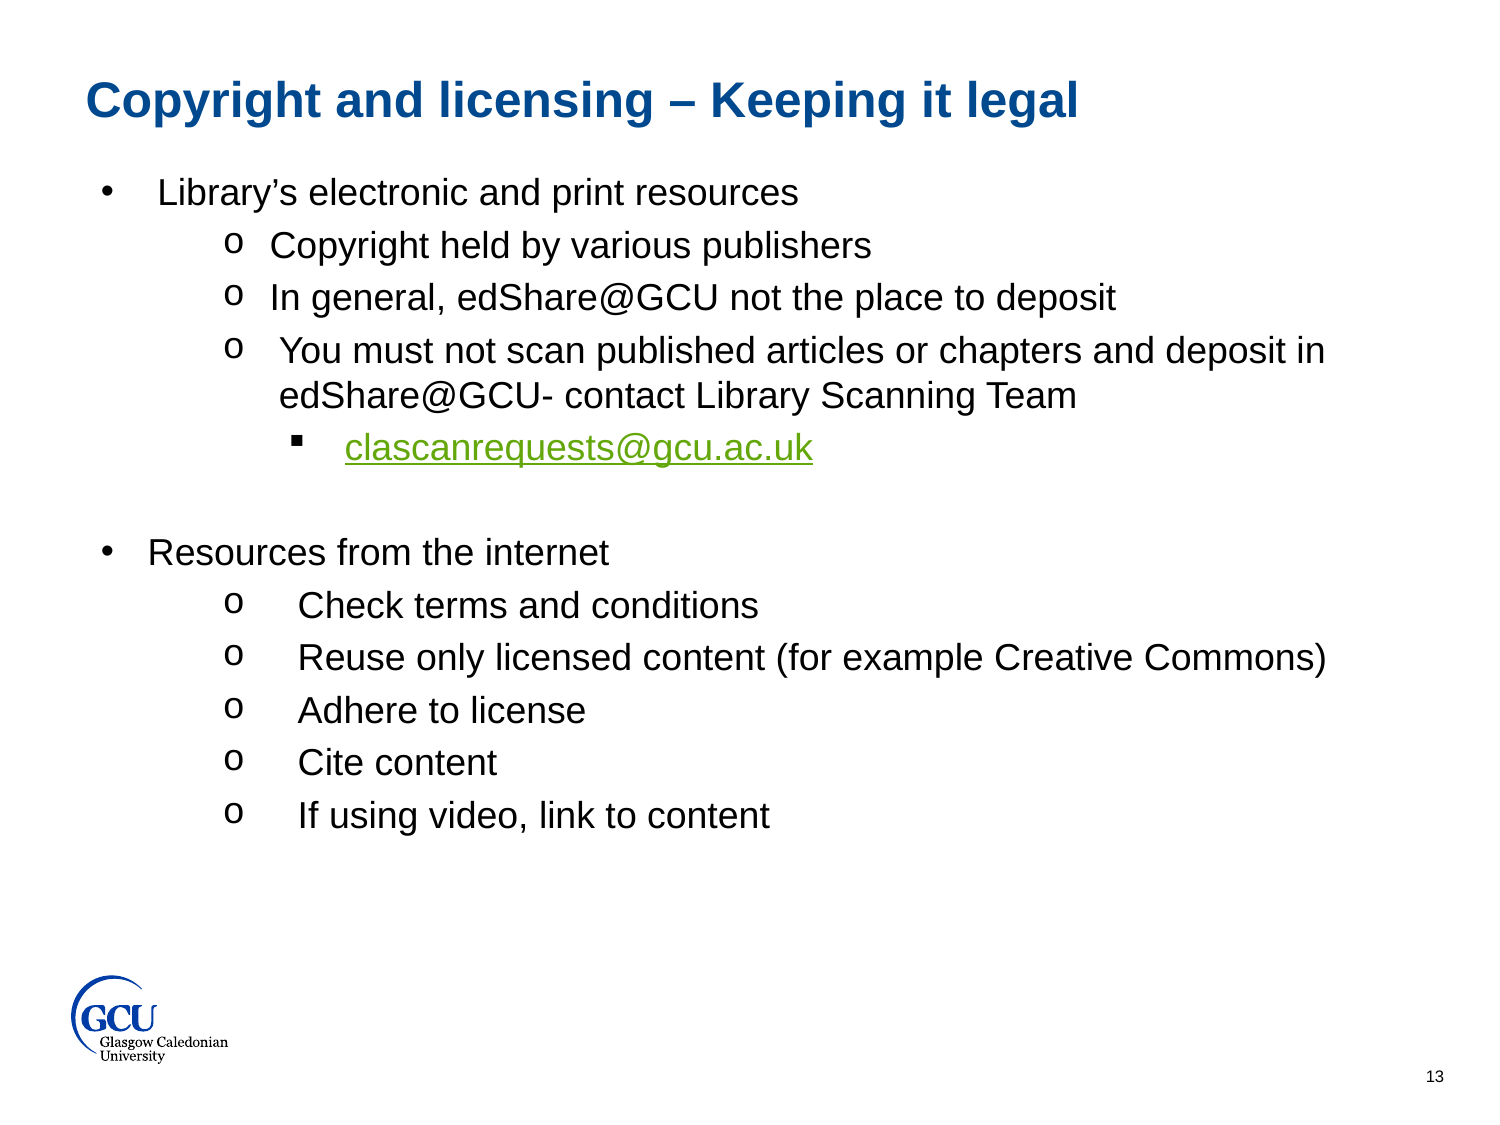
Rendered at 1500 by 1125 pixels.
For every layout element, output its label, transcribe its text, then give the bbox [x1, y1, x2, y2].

list Library’s electronic and print resources Copyright held by various publishers In general, edShare@GCU not the place to deposit You must not scan published articles or chapters and deposit in edShare@GCU- contact Library Scanning Team clascanrequests@gcu.ac.uk Resources from the internet Check terms and conditions Reuse only licensed content (for example Creative Commons) Adhere to license Cite content If using video, link to content [76, 160, 1435, 1000]
list Copyright and licensing – Keeping it legal [70, 60, 1430, 137]
